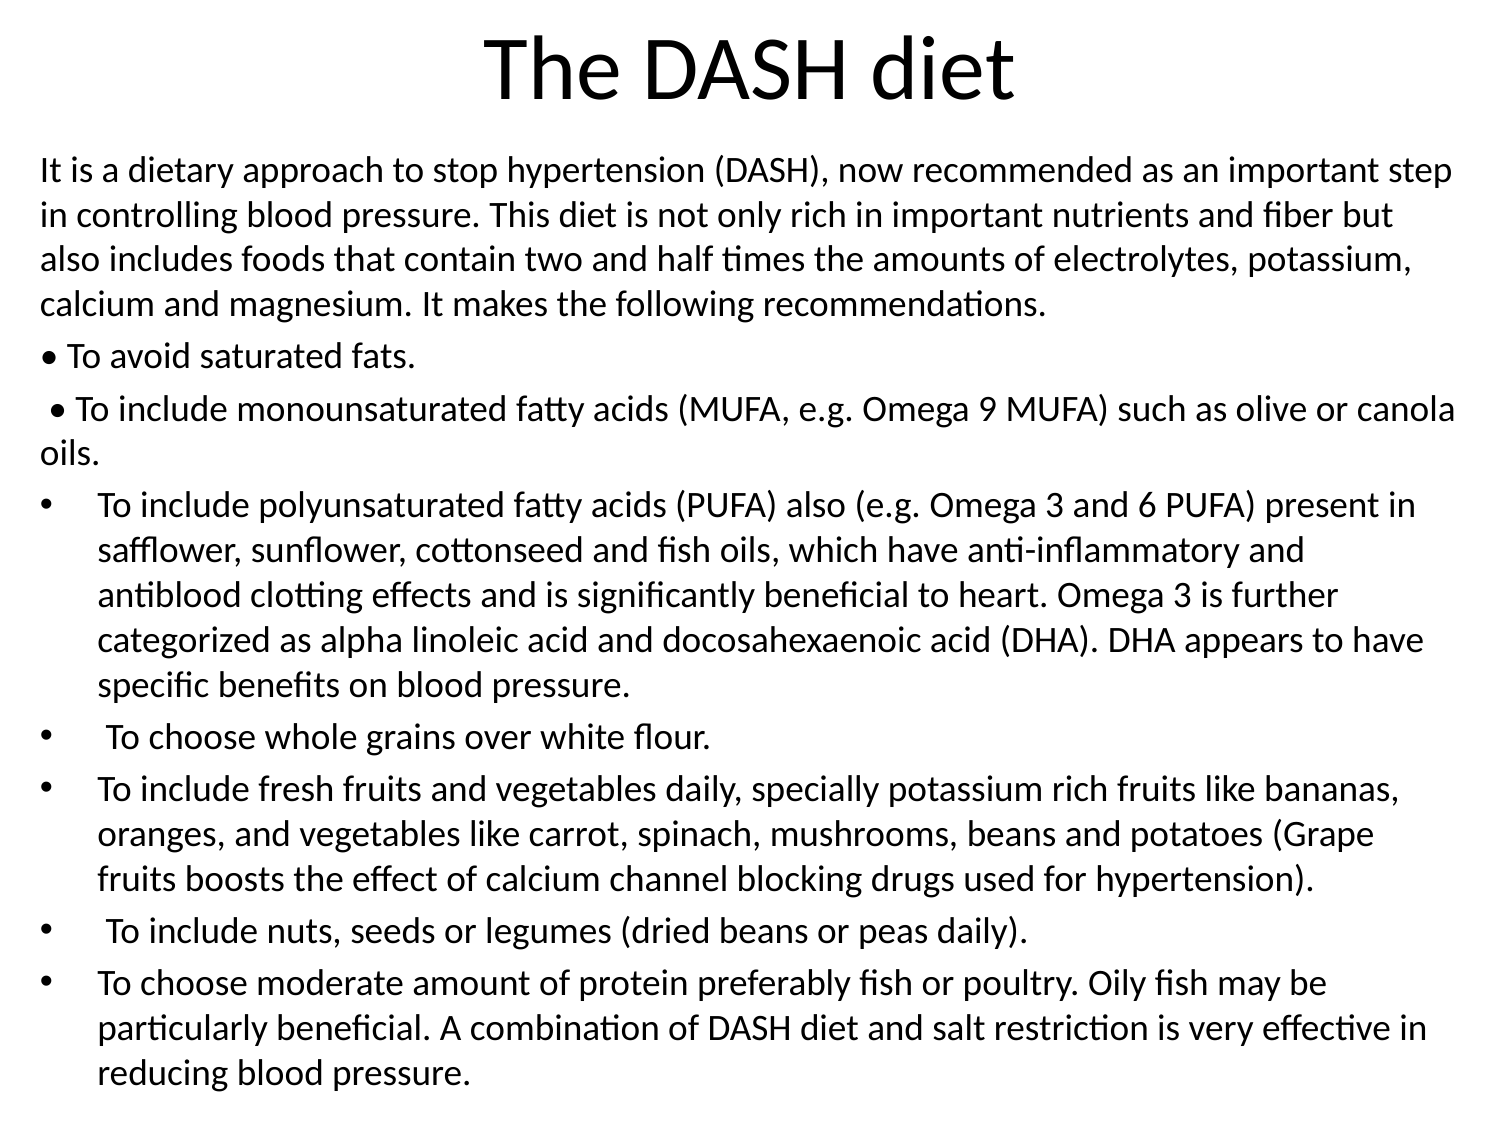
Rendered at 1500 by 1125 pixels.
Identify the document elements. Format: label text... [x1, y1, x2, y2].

list It is a dietary approach to stop hypertension (DASH), now recommended as an important step in controlling blood pressure. This diet is not only rich in important nutrients and fiber but also includes foods that contain two and half times the amounts of electrolytes, potassium, calcium and magnesium. It makes the following recommendations. • To avoid saturated fats. • To include monounsaturated fatty acids (MUFA, e.g. Omega 9 MUFA) such as olive or canola oils. To include polyunsaturated fatty acids (PUFA) also (e.g. Omega 3 and 6 PUFA) present in safflower, sunflower, cottonseed and fish oils, which have anti-inflammatory and antiblood clotting effects and is significantly beneficial to heart. Omega 3 is further categorized as alpha linoleic acid and docosahexaenoic acid (DHA). DHA appears to have specific benefits on blood pressure. To choose whole grains over white flour. To include fresh fruits and vegetables daily, specially potassium rich fruits like bananas, oranges, and vegetables like carrot, spinach, mushrooms, beans and potatoes (Grape fruits boosts the effect of calcium channel blocking drugs used for hypertension). To include nuts, seeds or legumes (dried beans or peas daily). To choose moderate amount of protein preferably fish or poultry. Oily fish may be particularly beneficial. A combination of DASH diet and salt restriction is very effective in reducing blood pressure. [24, 137, 1475, 1100]
title The DASH diet [75, 0, 1425, 125]
